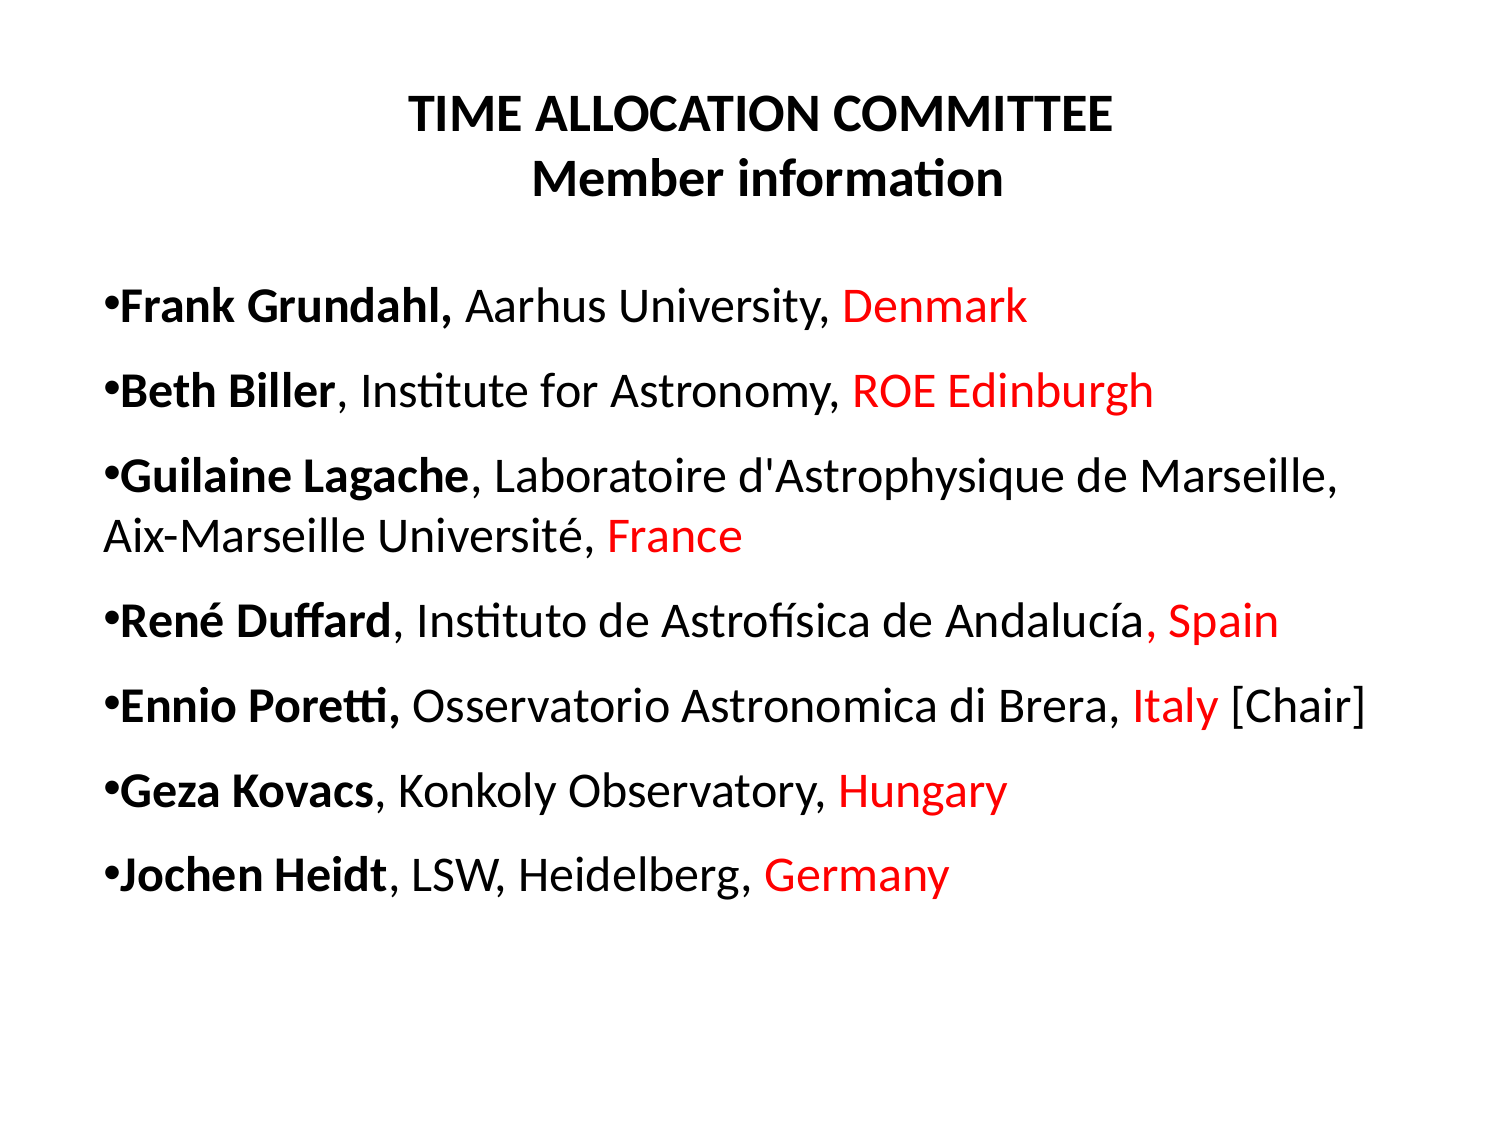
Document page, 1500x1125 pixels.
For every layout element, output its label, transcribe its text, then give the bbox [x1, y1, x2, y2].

text_box TIME ALLOCATION COMMITTEE Member information Frank Grundahl, Aarhus University, Denmark Beth Biller, Institute for Astronomy, ROE Edinburgh Guilaine Lagache, Laboratoire d'Astrophysique de Marseille, Aix-Marseille Université, France René Duffard, Instituto de Astrofísica de Andalucía, Spain Ennio Poretti, Osservatorio Astronomica di Brera, Italy [Chair] Geza Kovacs, Konkoly Observatory, Hungary Jochen Heidt, LSW, Heidelberg, Germany [88, 69, 1436, 1055]
